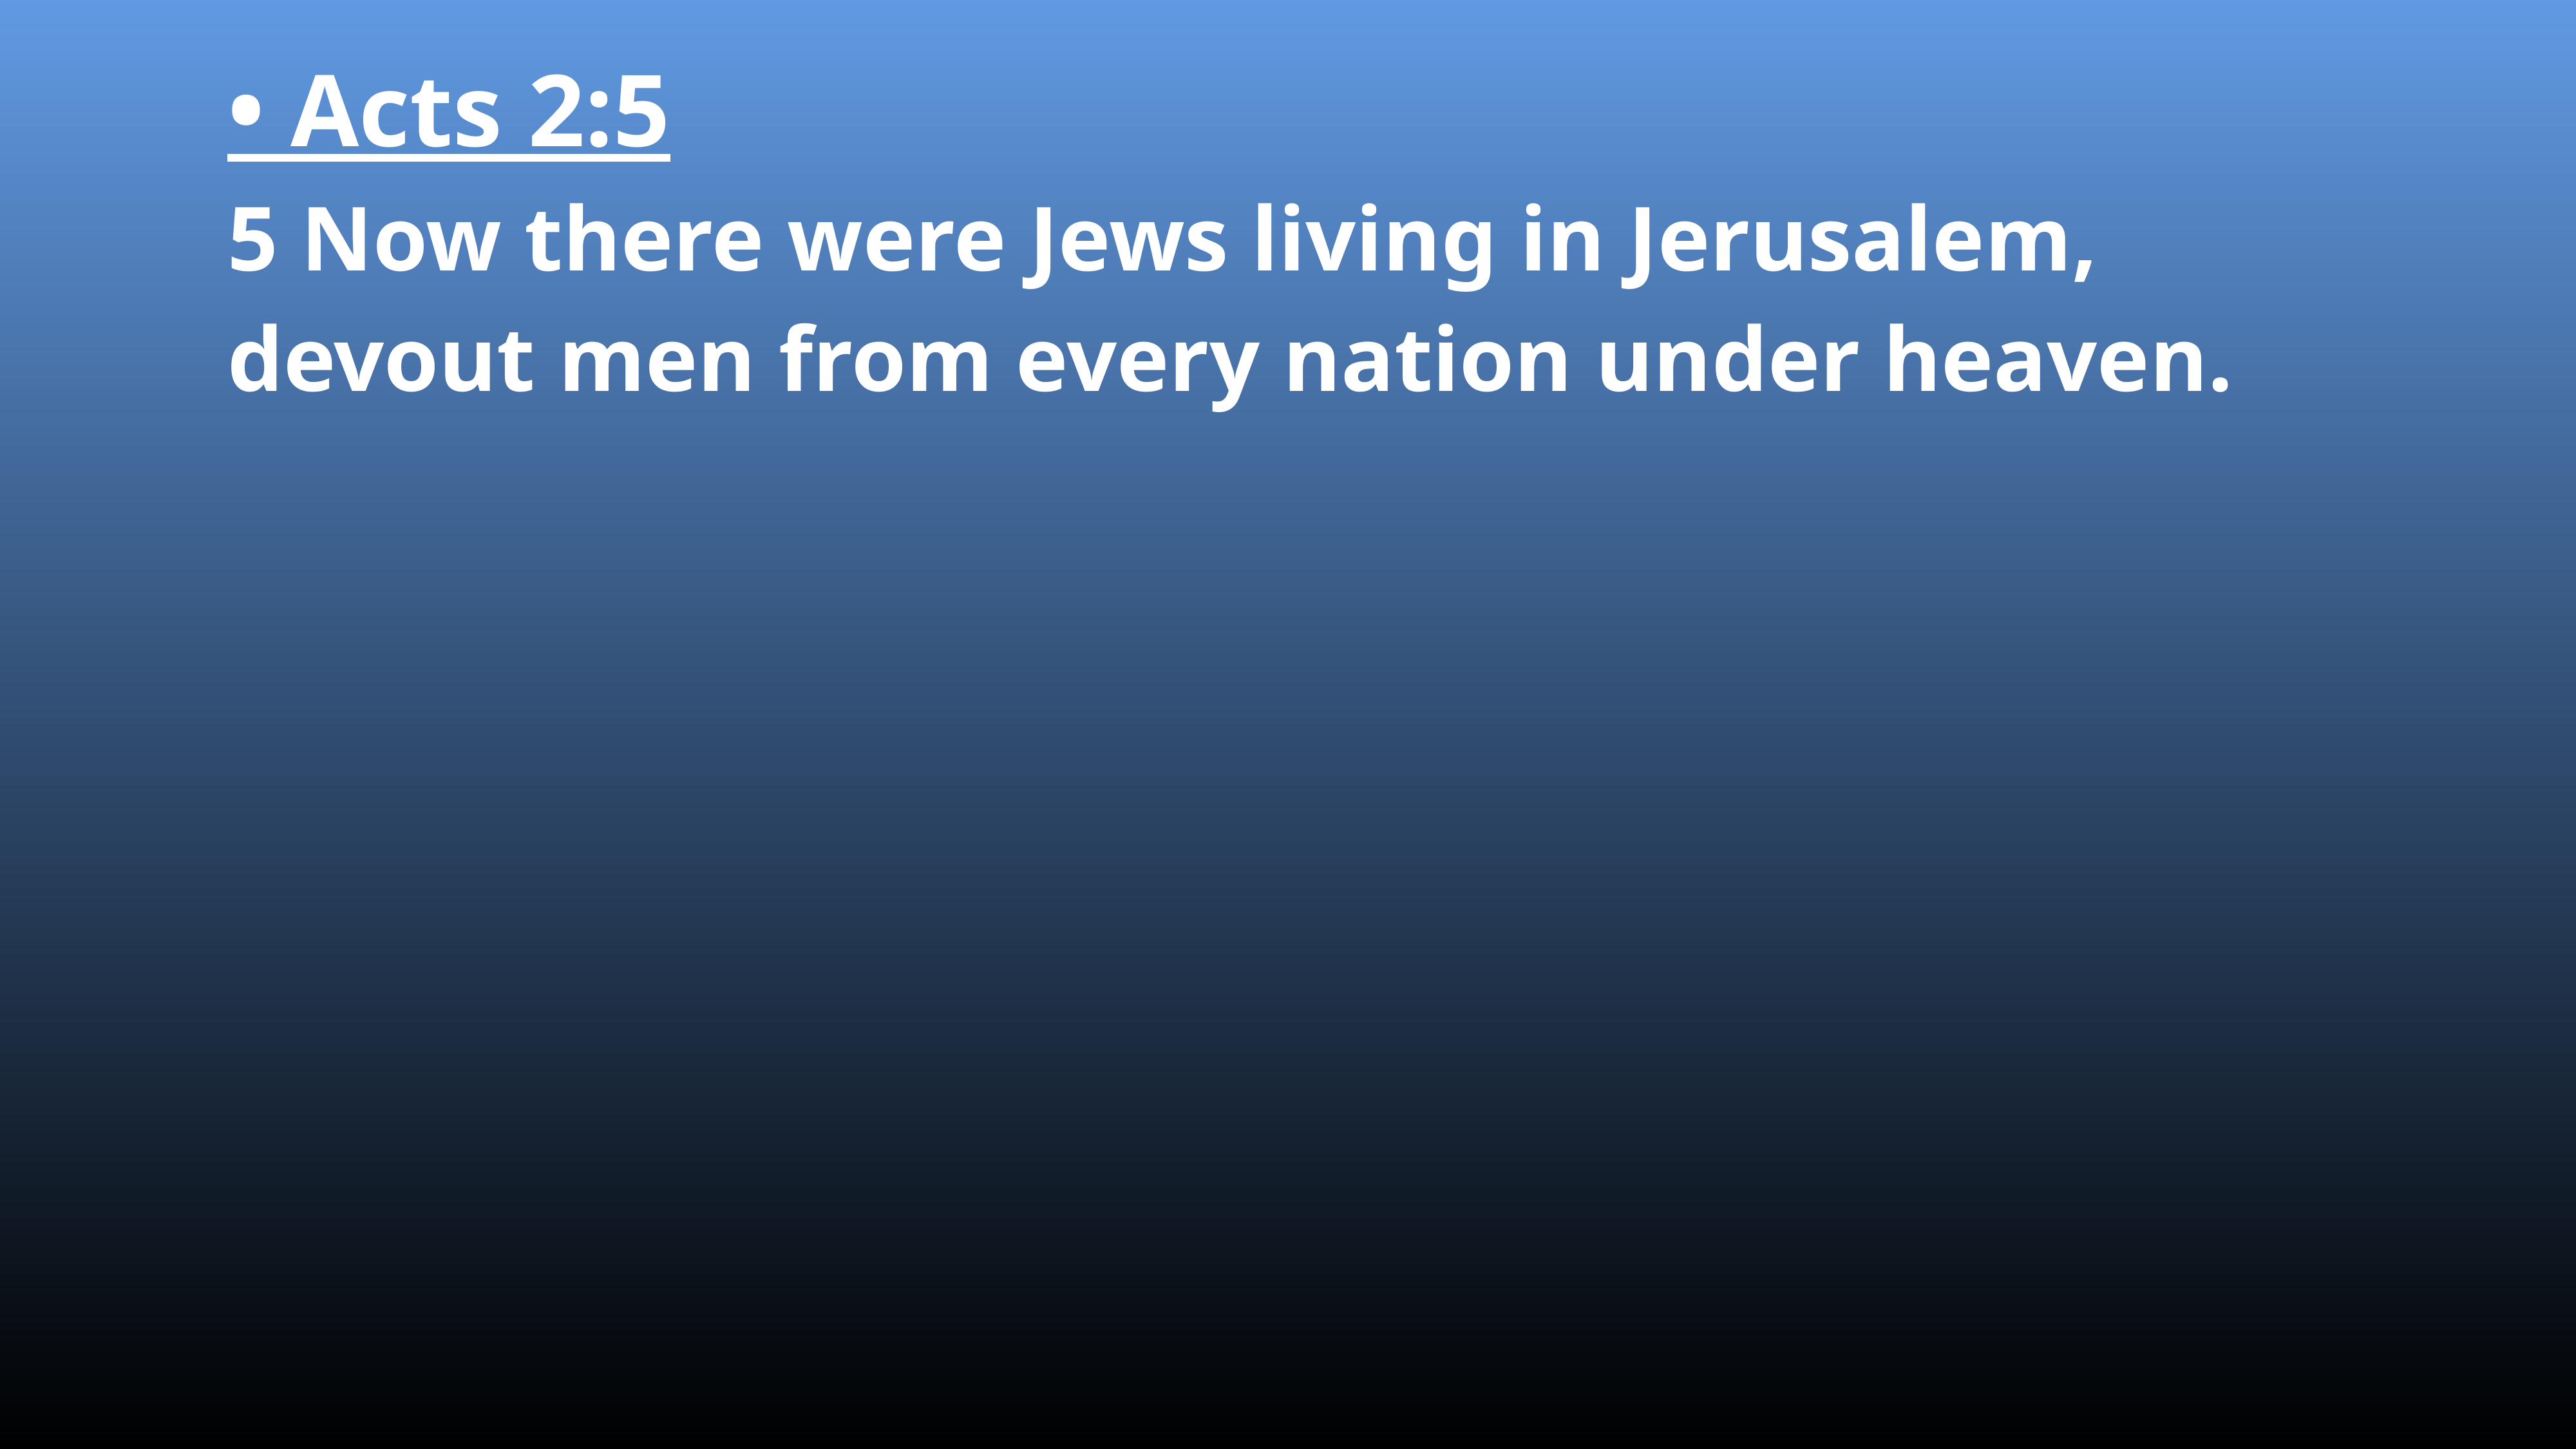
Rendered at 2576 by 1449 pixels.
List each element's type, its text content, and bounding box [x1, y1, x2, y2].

text_box • Acts 2:5 5 Now there were Jews living in Jerusalem, devout men from every nation under heaven. [222, 35, 2421, 1414]
